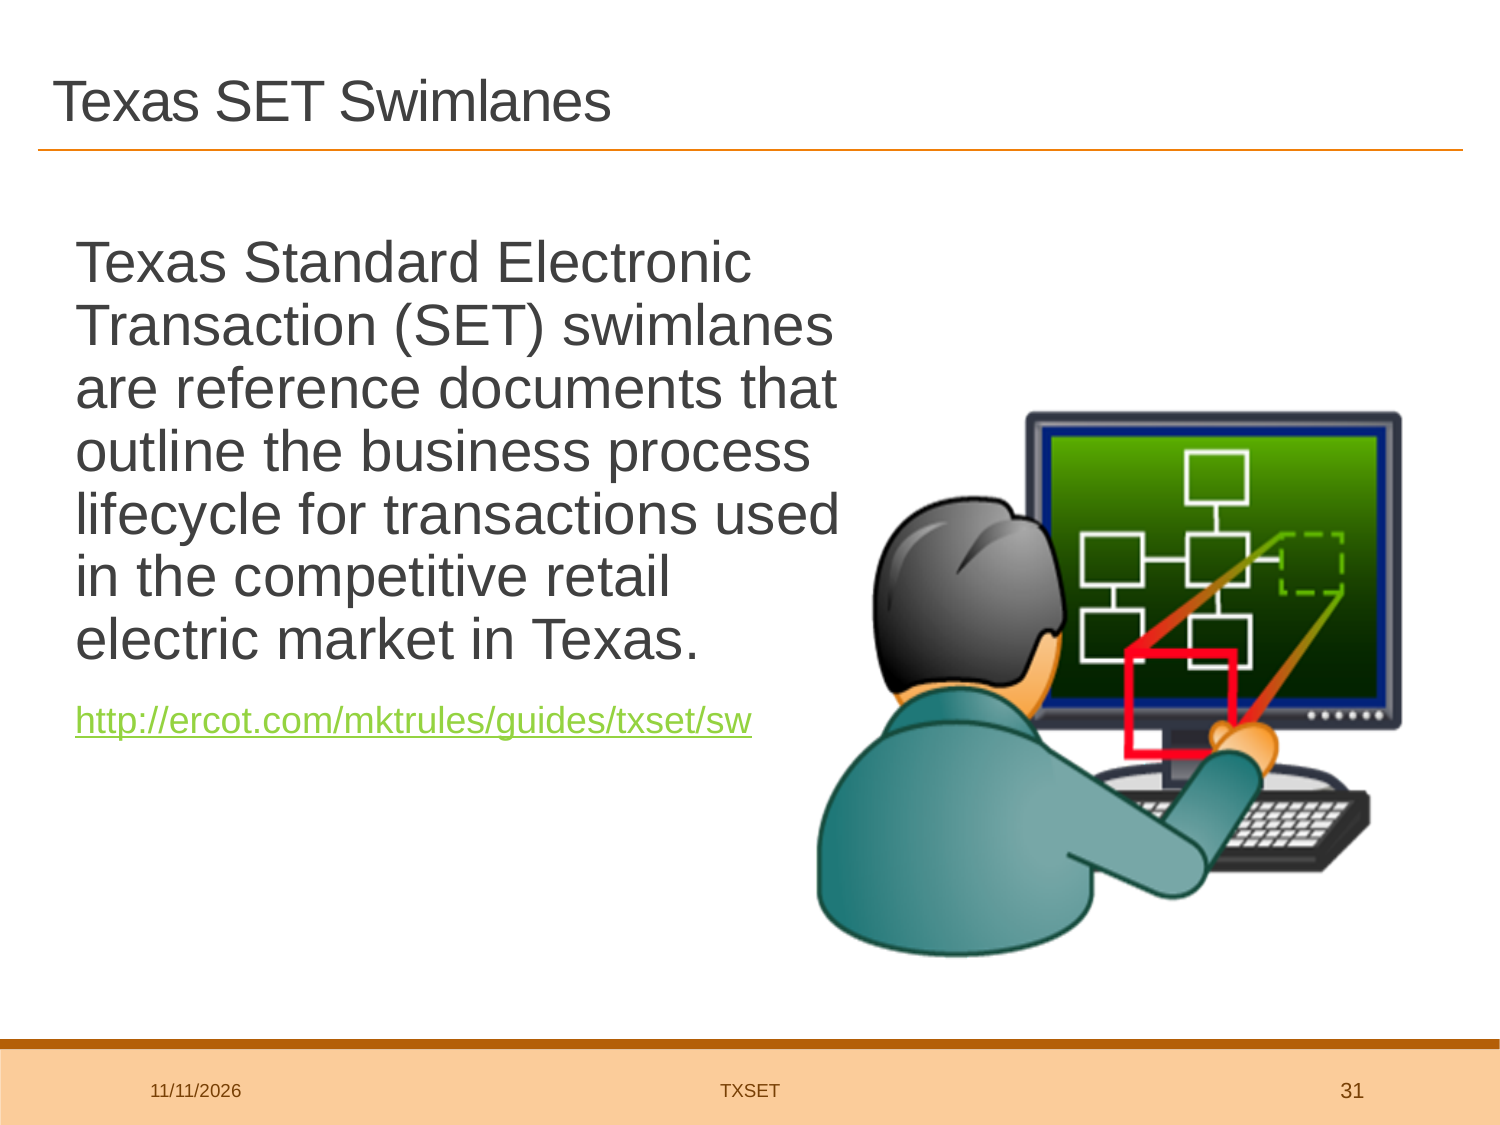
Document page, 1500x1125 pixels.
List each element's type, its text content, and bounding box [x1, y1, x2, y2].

picture [814, 350, 1430, 962]
footer TxSET [453, 1059, 1047, 1120]
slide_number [135, 1059, 440, 1120]
title Texas SET Swimlanes [37, 37, 1275, 141]
list Texas Standard Electronic Transaction (SET) swimlanes are reference documents that outline the business process lifecycle for transactions used in the competitive retail electric market in Texas. http://ercot.com/mktrules/guides/txset/sw [75, 224, 853, 905]
slide_number 31 [1218, 1059, 1380, 1120]
